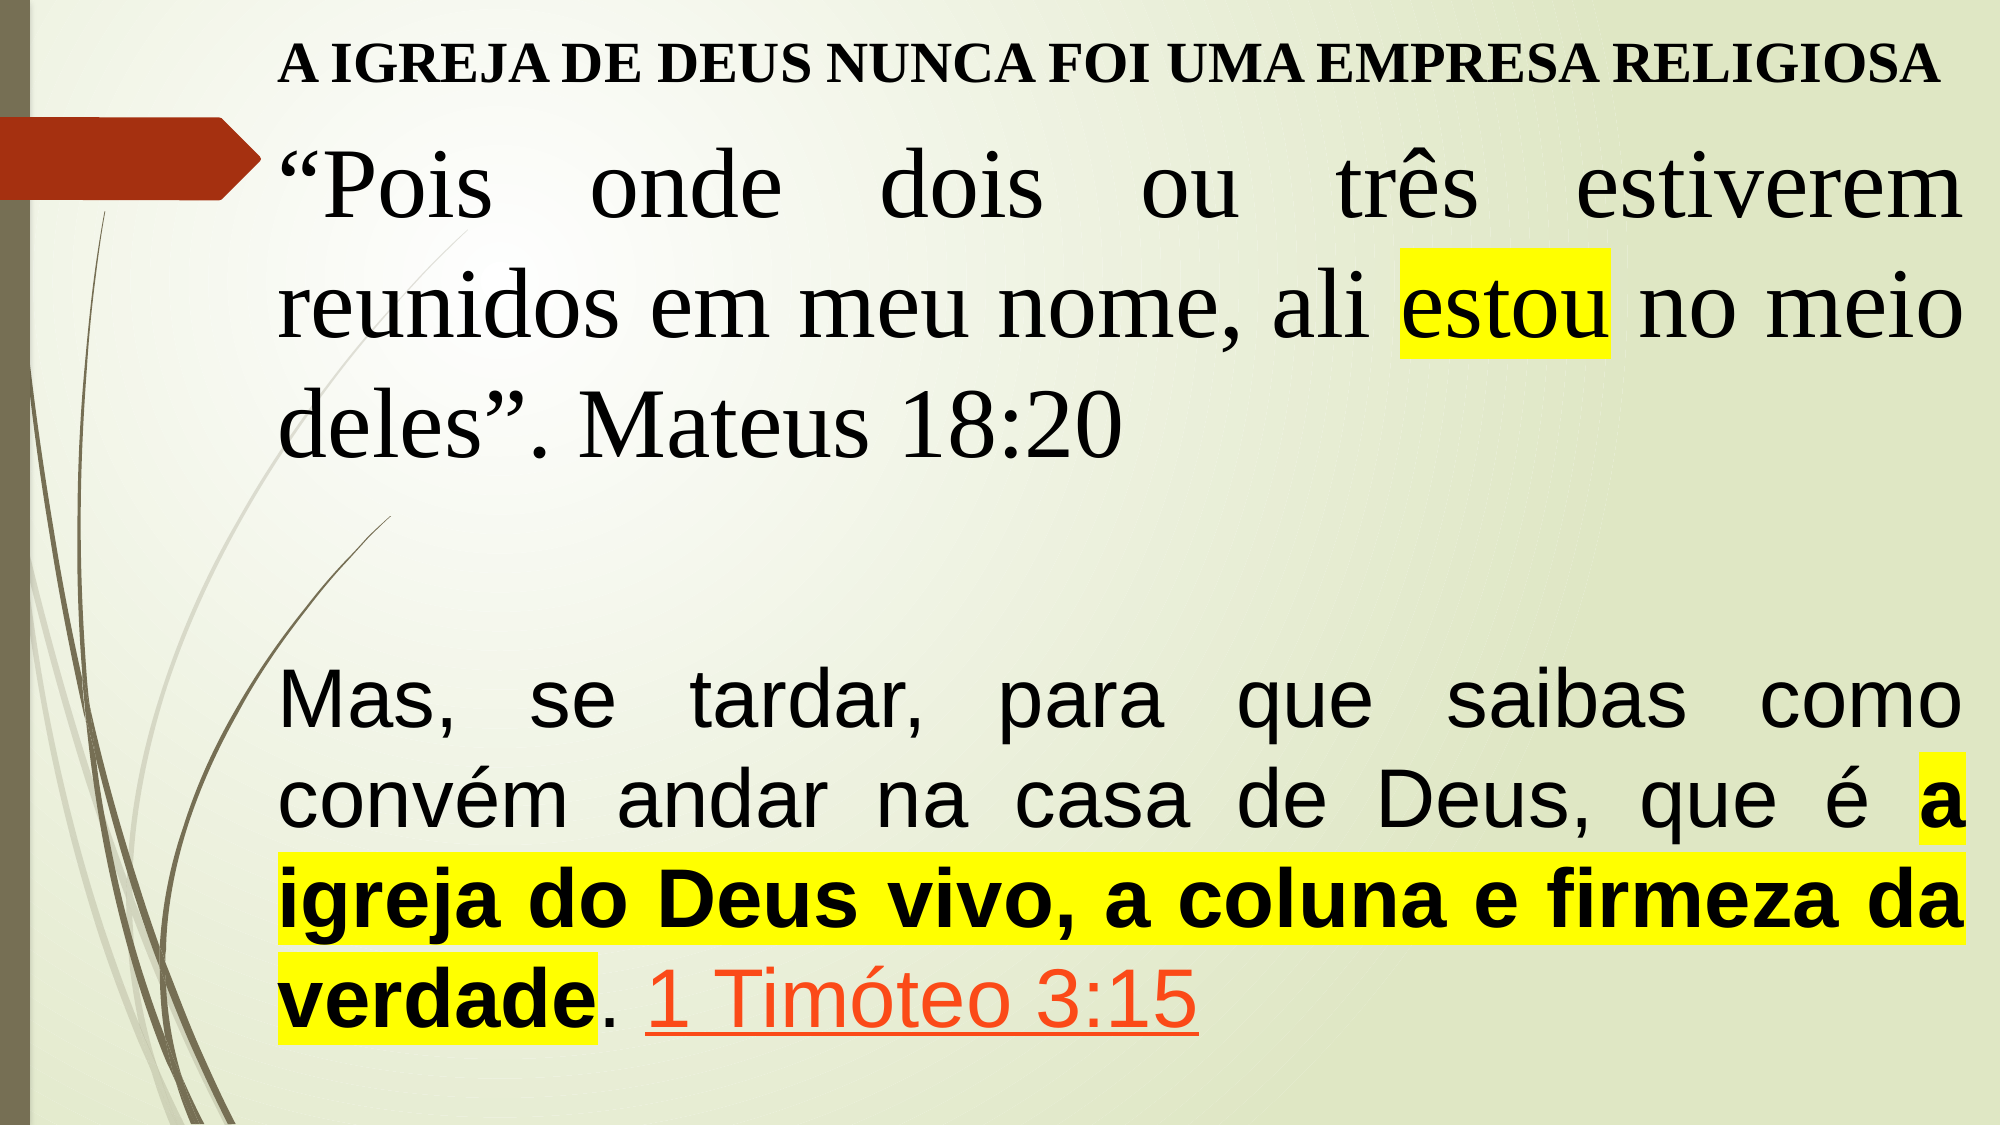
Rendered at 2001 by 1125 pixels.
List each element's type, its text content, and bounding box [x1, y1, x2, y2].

text_box A IGREJA DE DEUS NUNCA FOI UMA EMPRESA RELIGIOSA “Pois onde dois ou três estiverem reunidos em meu nome, ali estou no meio deles”. Mateus 18:20 Mas, se tardar, para que saibas como convém andar na casa de Deus, que é a igreja do Deus vivo, a coluna e firmeza da verdade. 1 Timóteo 3:15 [263, 16, 1981, 1125]
